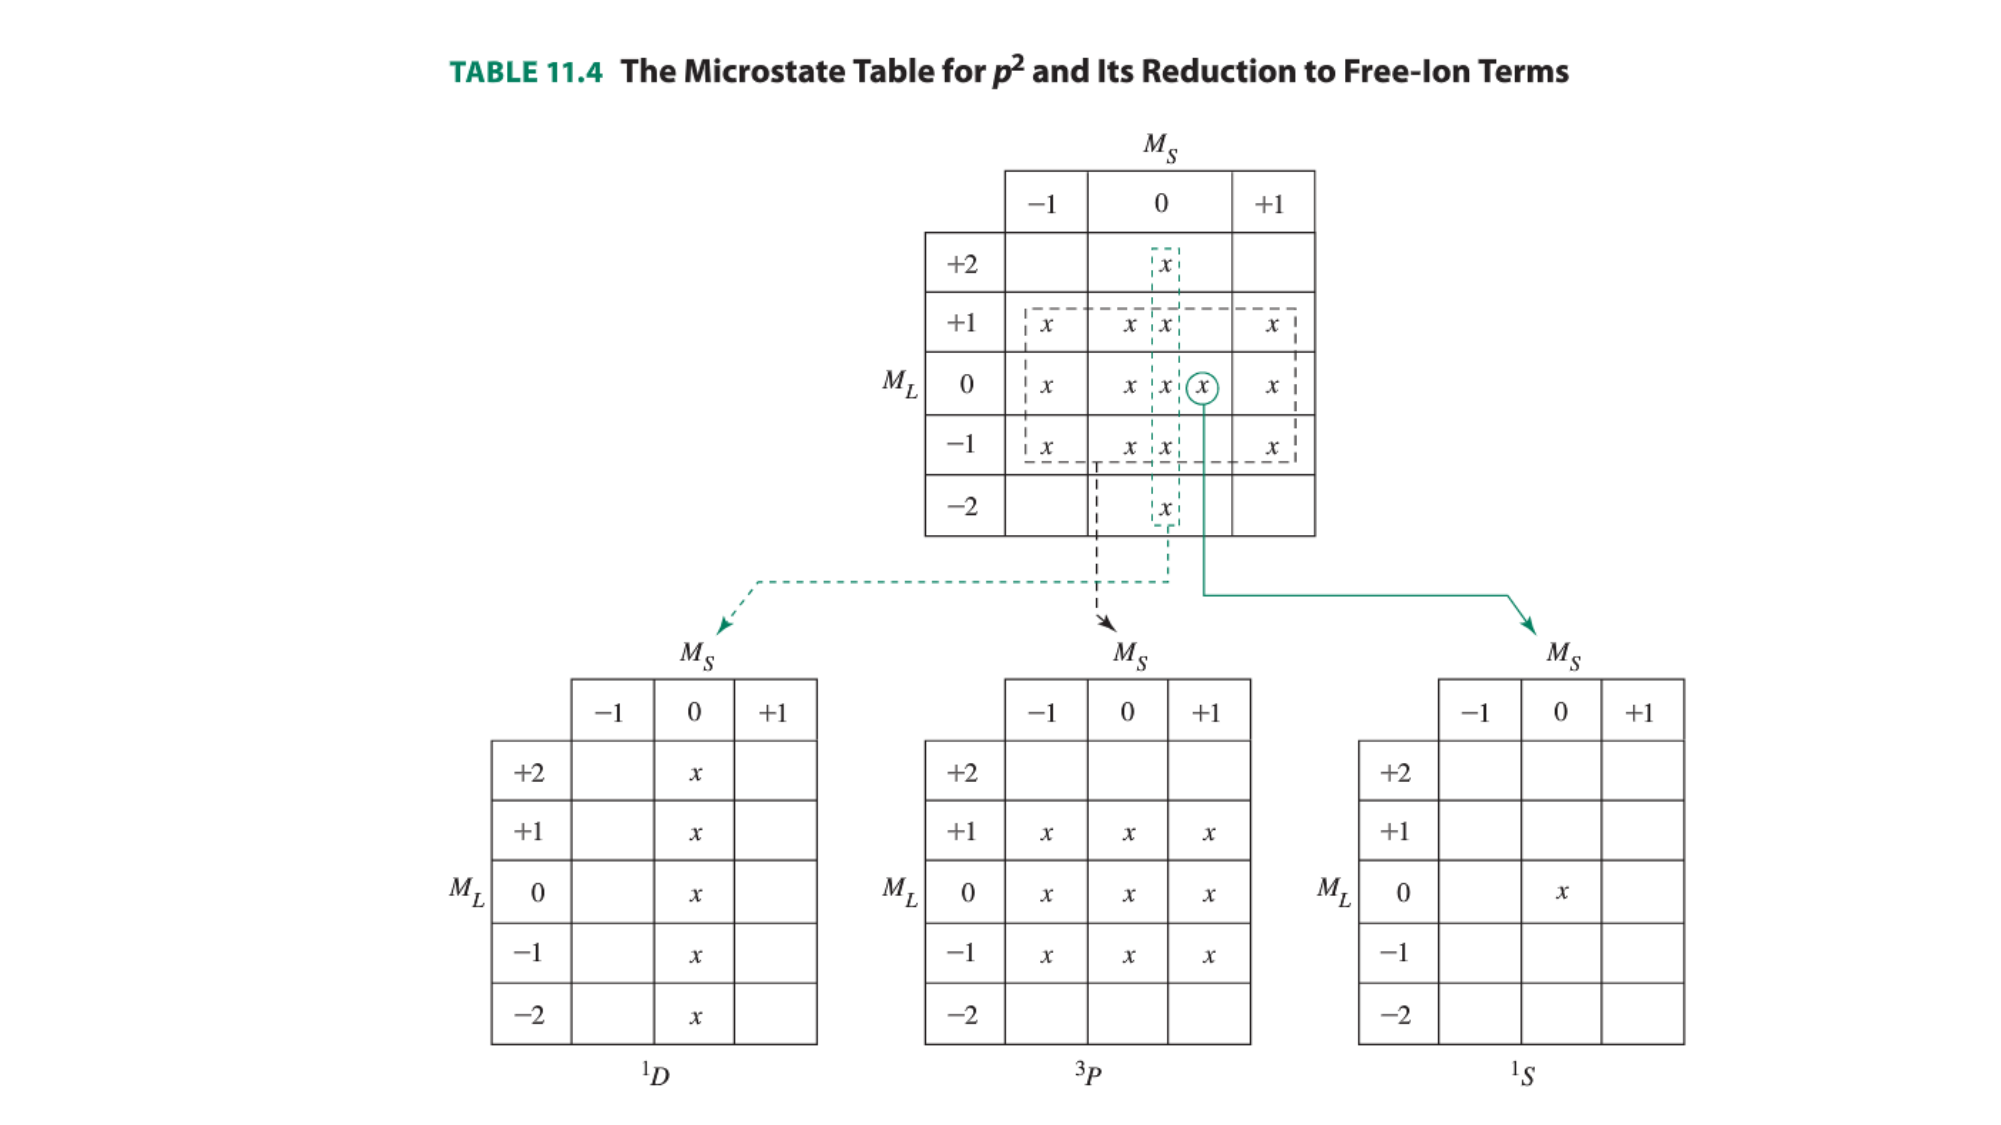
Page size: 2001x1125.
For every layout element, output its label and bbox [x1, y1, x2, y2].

picture [402, 31, 1706, 1094]
